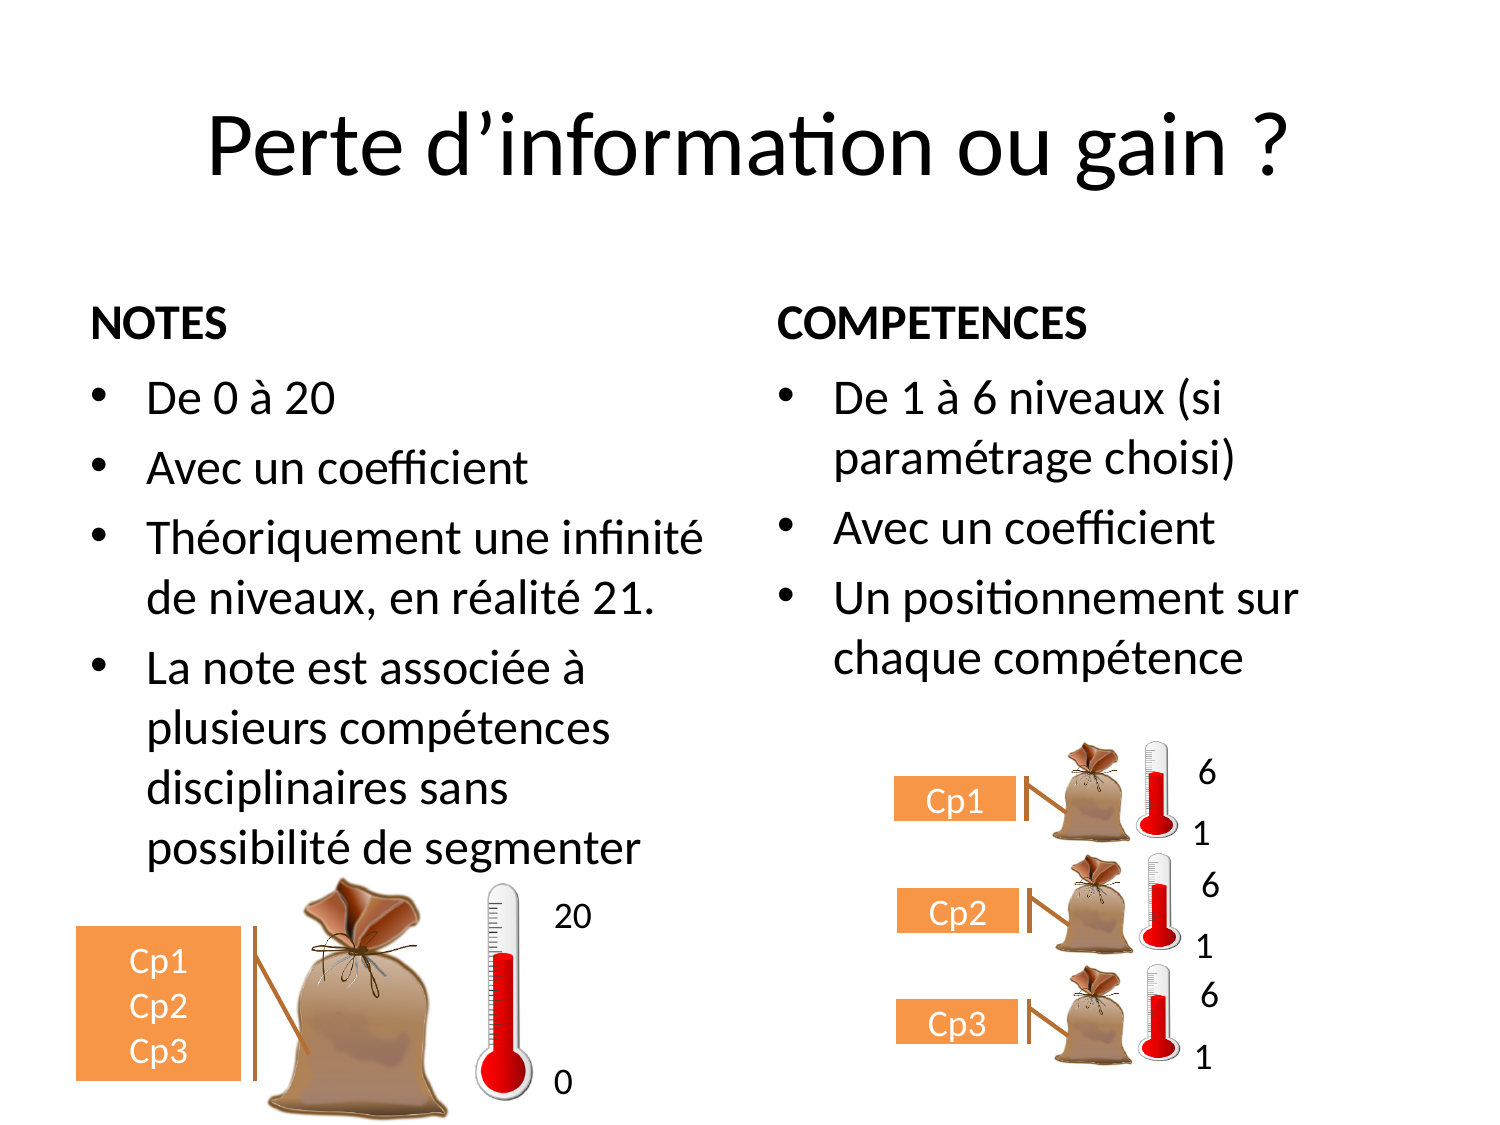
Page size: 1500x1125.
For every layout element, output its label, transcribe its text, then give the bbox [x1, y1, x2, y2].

text_box 0 [539, 1049, 588, 1109]
picture [473, 883, 534, 1106]
text_box Cp1 Cp2 Cp3 [253, 926, 260, 1081]
list De 0 à 20 Avec un coefficient Théoriquement une infinité de niveaux, en réalité 21. La note est associée à plusieurs compétences disciplinaires sans possibilité de segmenter [75, 356, 738, 1005]
text_box 20 [539, 883, 607, 944]
list De 1 à 6 niveaux (si paramétrage choisi) Avec un coefficient Un positionnement sur chaque compétence [761, 356, 1425, 1005]
list NOTES [75, 251, 738, 356]
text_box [893, 739, 1233, 844]
picture [265, 874, 450, 1122]
text_box Cp1 Cp2 Cp3 [76, 926, 241, 1081]
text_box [896, 851, 1236, 957]
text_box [896, 962, 1235, 1068]
list COMPETENCES [761, 251, 1425, 356]
title Perte d’information ou gain ? [75, 45, 1425, 233]
